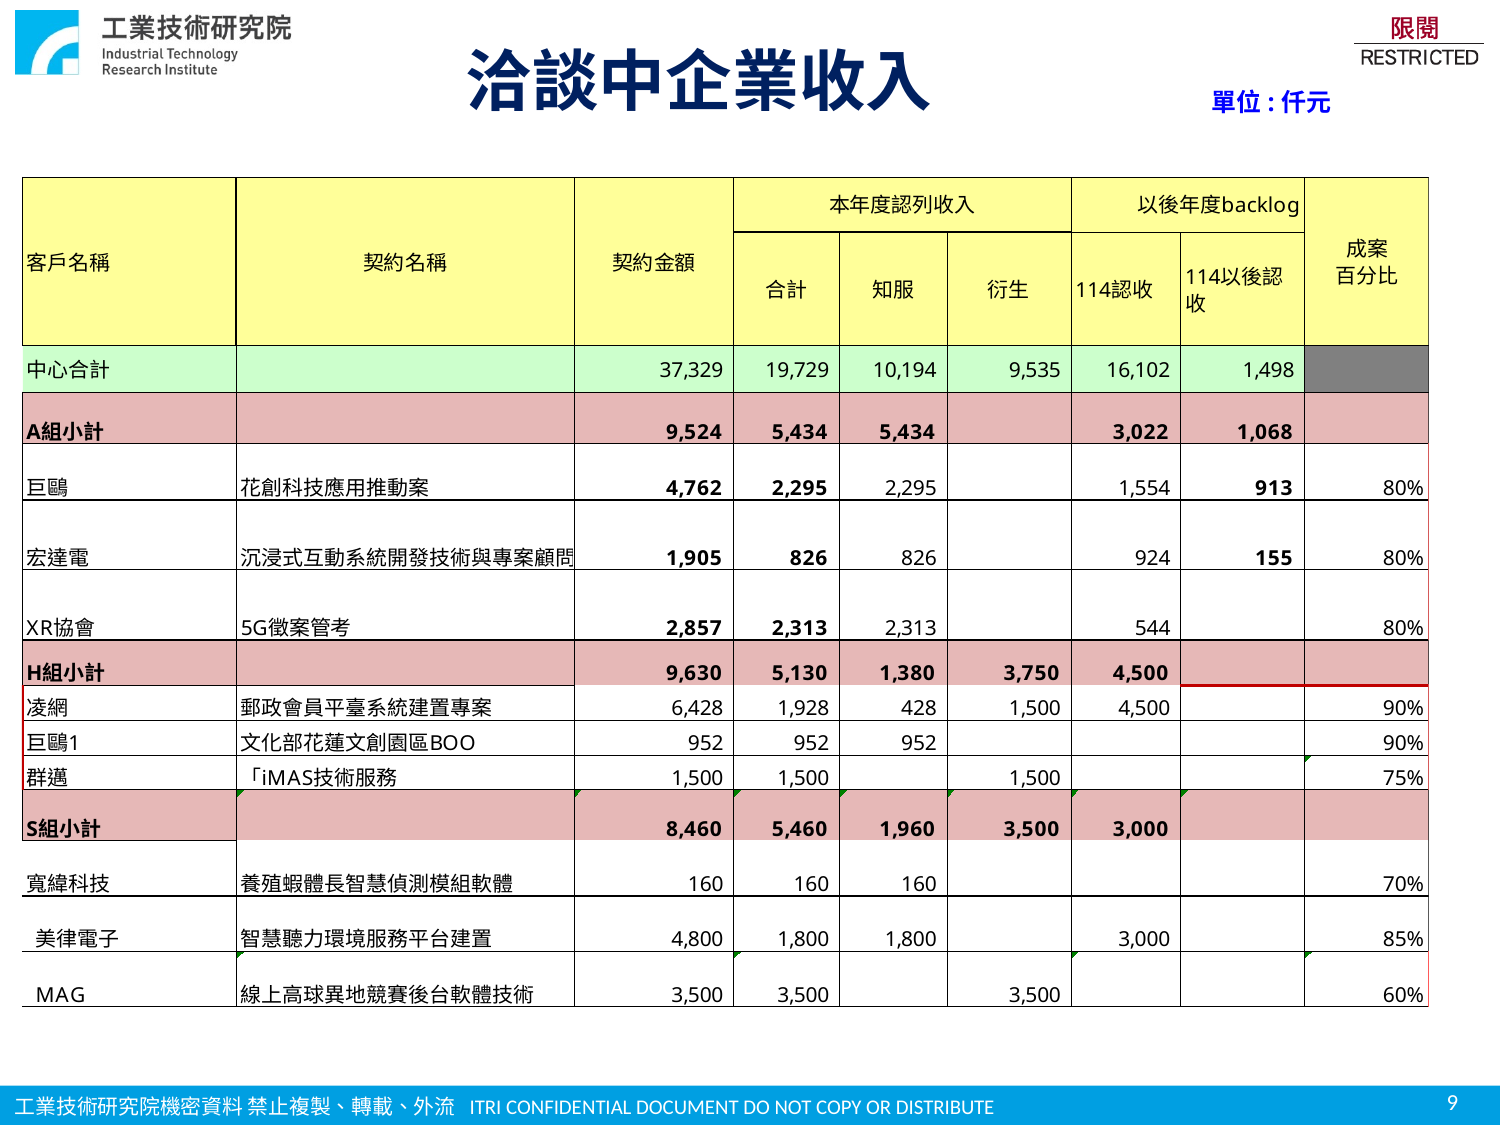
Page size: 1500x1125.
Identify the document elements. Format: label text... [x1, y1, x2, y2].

picture [1354, 14, 1484, 68]
text_box 洽談中企業收入 [80, 29, 1225, 128]
text_box 單位:仟元 [1176, 78, 1367, 124]
slide_number 9 [1429, 1082, 1474, 1122]
picture [15, 10, 292, 75]
picture [21, 176, 1430, 1008]
